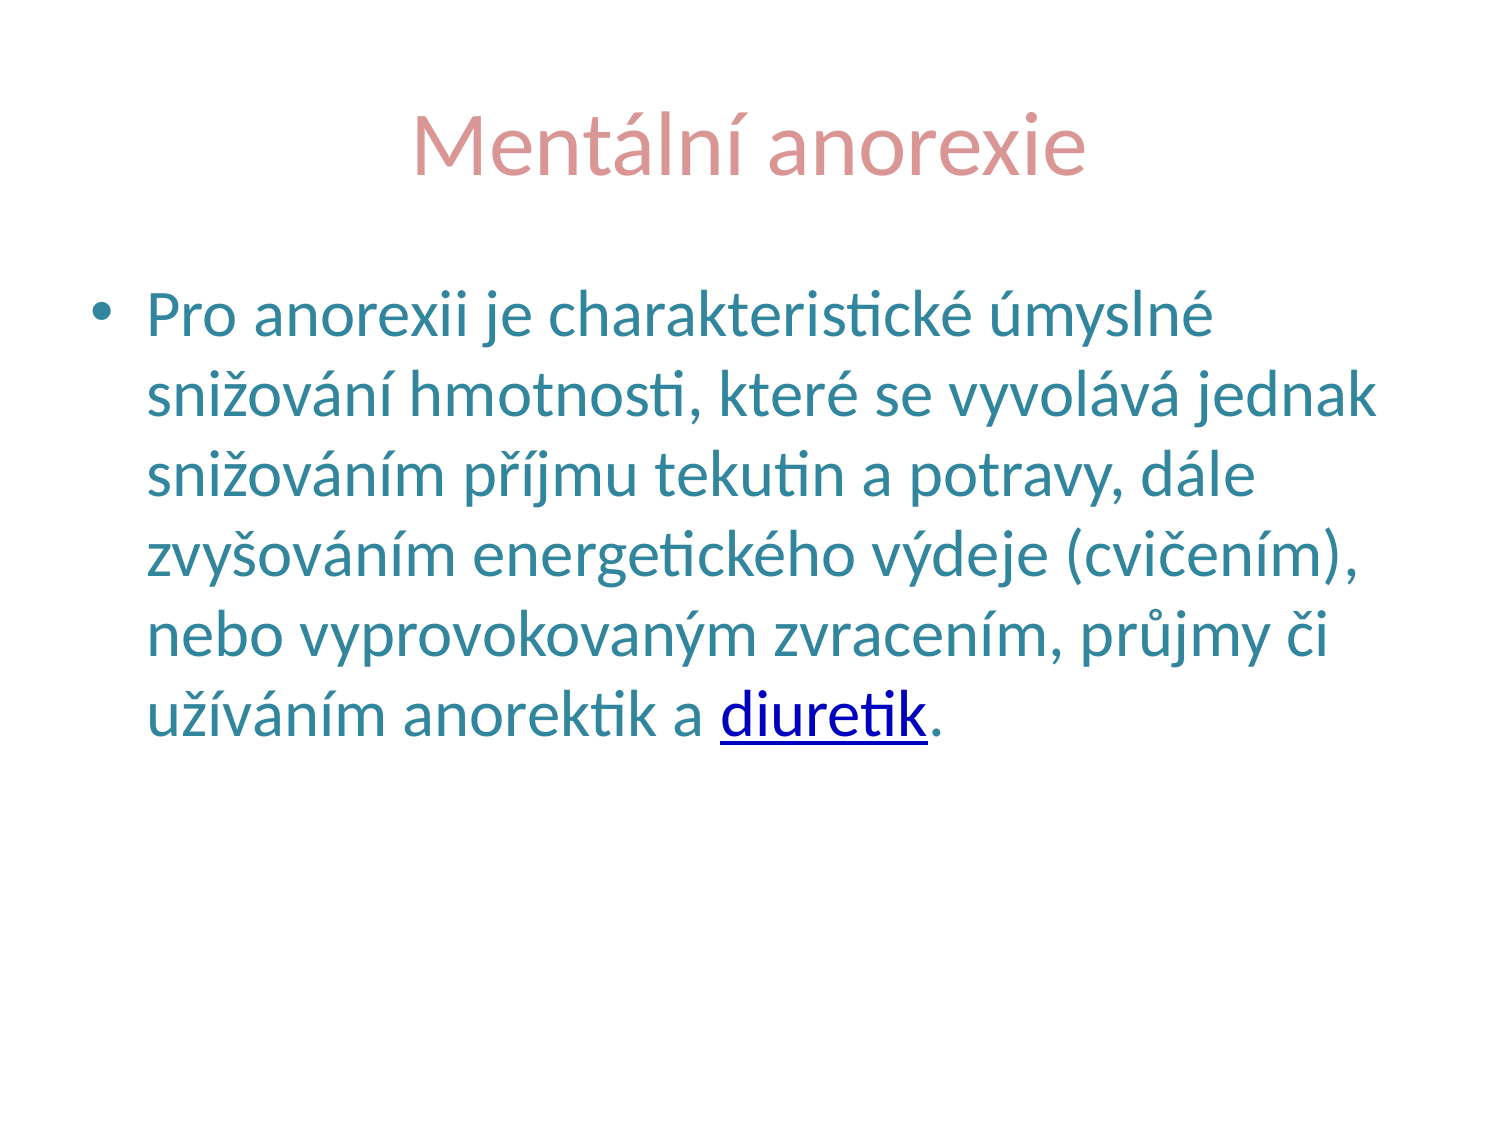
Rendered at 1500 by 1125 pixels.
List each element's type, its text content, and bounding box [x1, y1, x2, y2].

title Mentální anorexie [75, 45, 1425, 233]
list Pro anorexii je charakteristické úmyslné snižování hmotnosti, které se vyvolává jednak snižováním příjmu tekutin a potravy, dále zvyšováním energetického výdeje (cvičením), nebo vyprovokovaným zvracením, průjmy či užíváním anorektik a diuretik. [75, 262, 1425, 1005]
